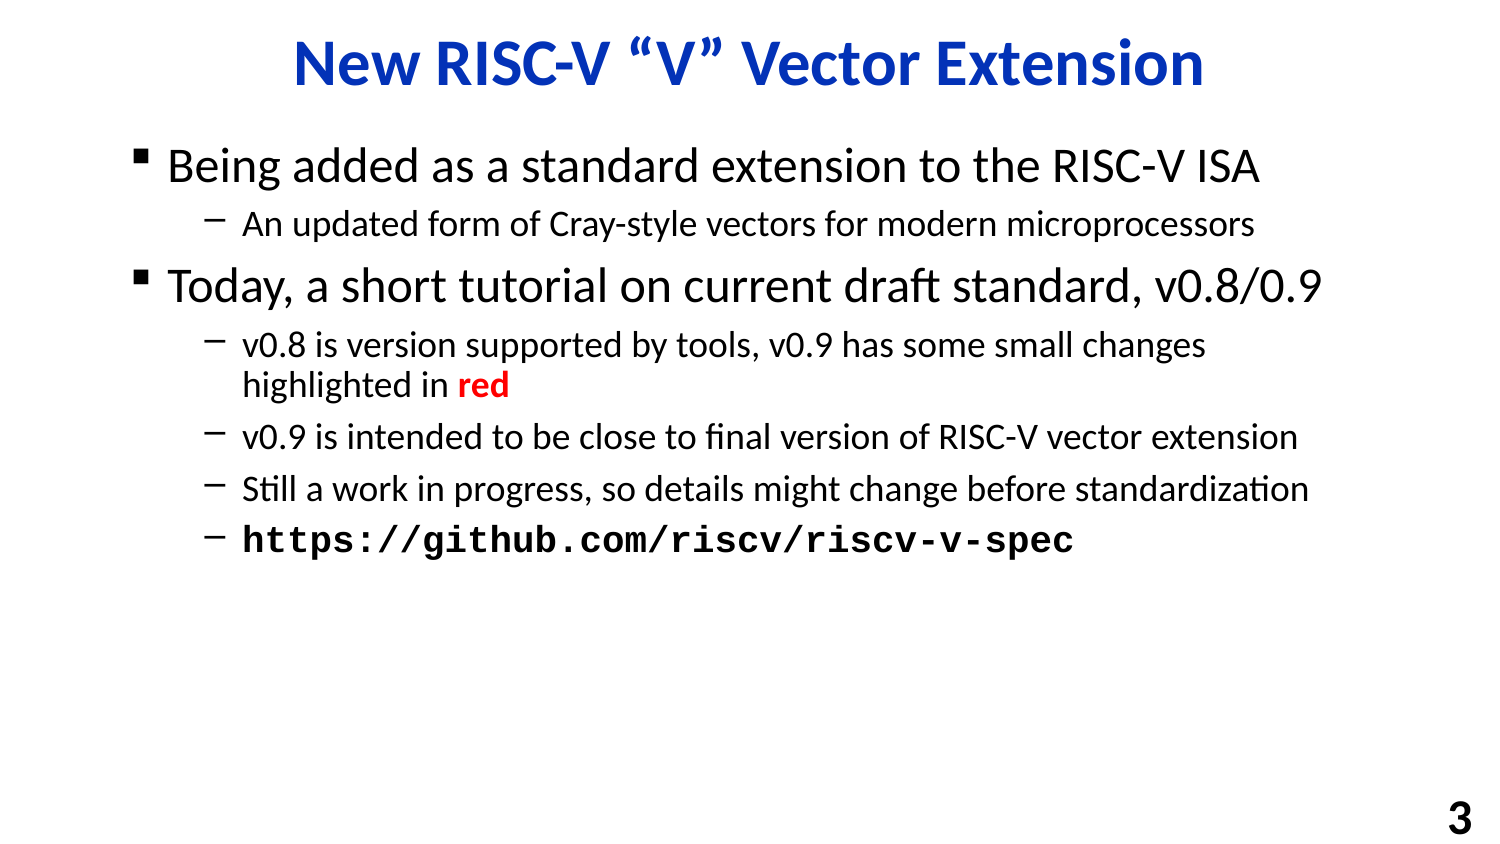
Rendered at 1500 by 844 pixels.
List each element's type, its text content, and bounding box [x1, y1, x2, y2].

list Being added as a standard extension to the RISC-V ISA An updated form of Cray-style vectors for modern microprocessors Today, a short tutorial on current draft standard, v0.8/0.9 v0.8 is version supported by tools, v0.9 has some small changes highlighted in red v0.9 is intended to be close to final version of RISC-V vector extension Still a work in progress, so details might change before standardization https://github.com/riscv/riscv-v-spec [114, 131, 1376, 754]
title New RISC-V “V” Vector Extension [99, 18, 1401, 110]
slide_number 3 [1174, 796, 1488, 834]
